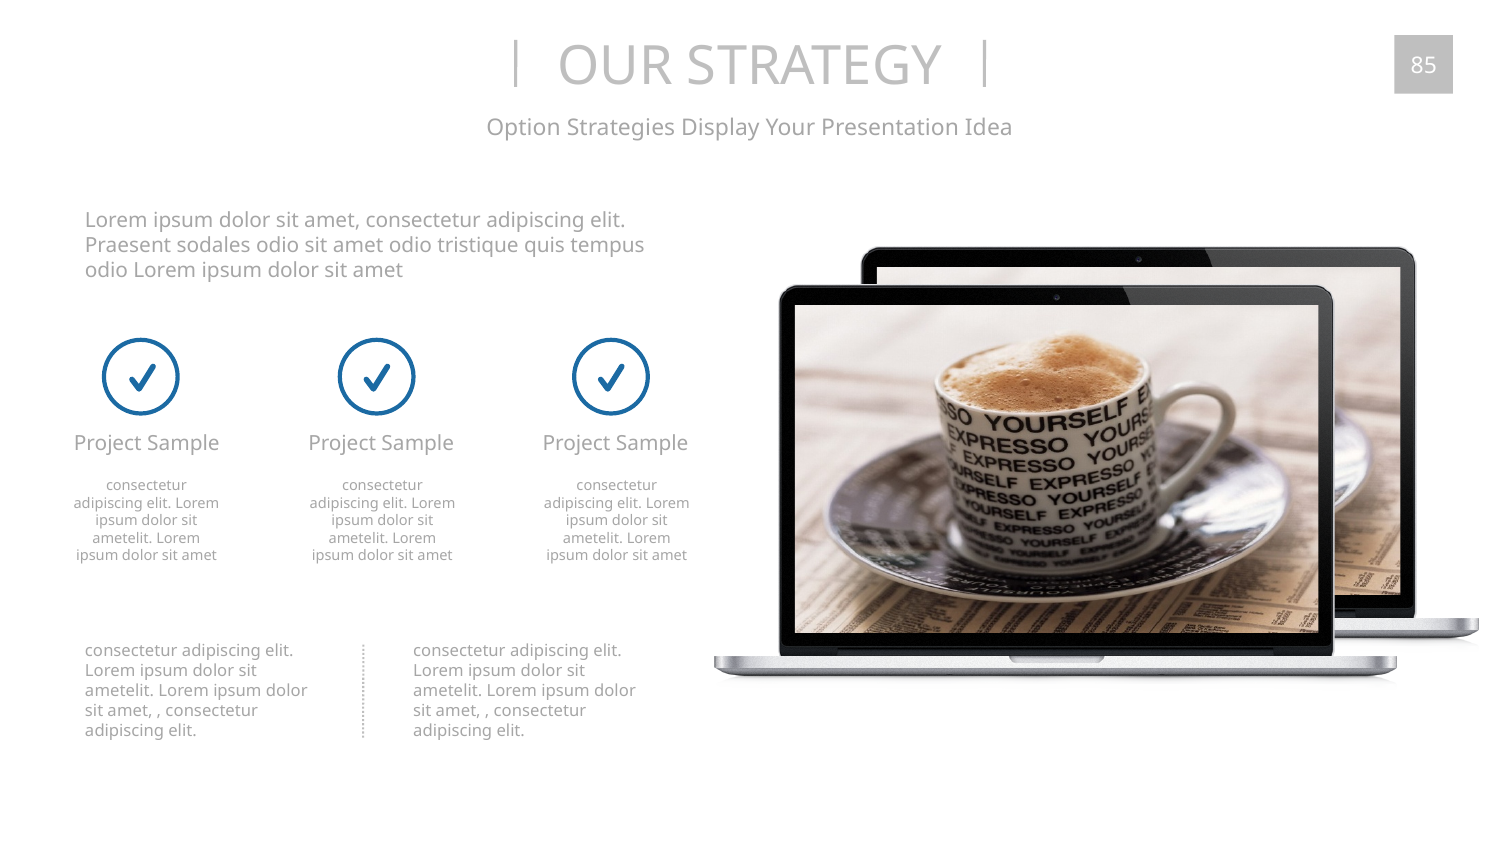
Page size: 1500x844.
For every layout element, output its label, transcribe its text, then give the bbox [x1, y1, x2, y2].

text_box 85 [1392, 33, 1455, 96]
text_box Option Strategies Display Your Presentation Idea [140, 111, 1360, 148]
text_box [292, 339, 471, 573]
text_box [796, 245, 1479, 658]
text_box consectetur adipiscing elit. Lorem ipsum dolor sit ametelit. Lorem ipsum dolor sit amet, , consectetur adipiscing elit. [70, 632, 329, 748]
text_box Lorem ipsum dolor sit amet, consectetur adipiscing elit. Praesent sodales odio sit amet odio tristique quis tempus odio Lorem ipsum dolor sit amet [70, 199, 680, 289]
text_box consectetur adipiscing elit. Lorem ipsum dolor sit ametelit. Lorem ipsum dolor sit amet, , consectetur adipiscing elit. [398, 632, 657, 748]
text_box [527, 339, 705, 573]
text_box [58, 339, 236, 573]
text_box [714, 284, 1397, 696]
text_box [140, 23, 1360, 105]
